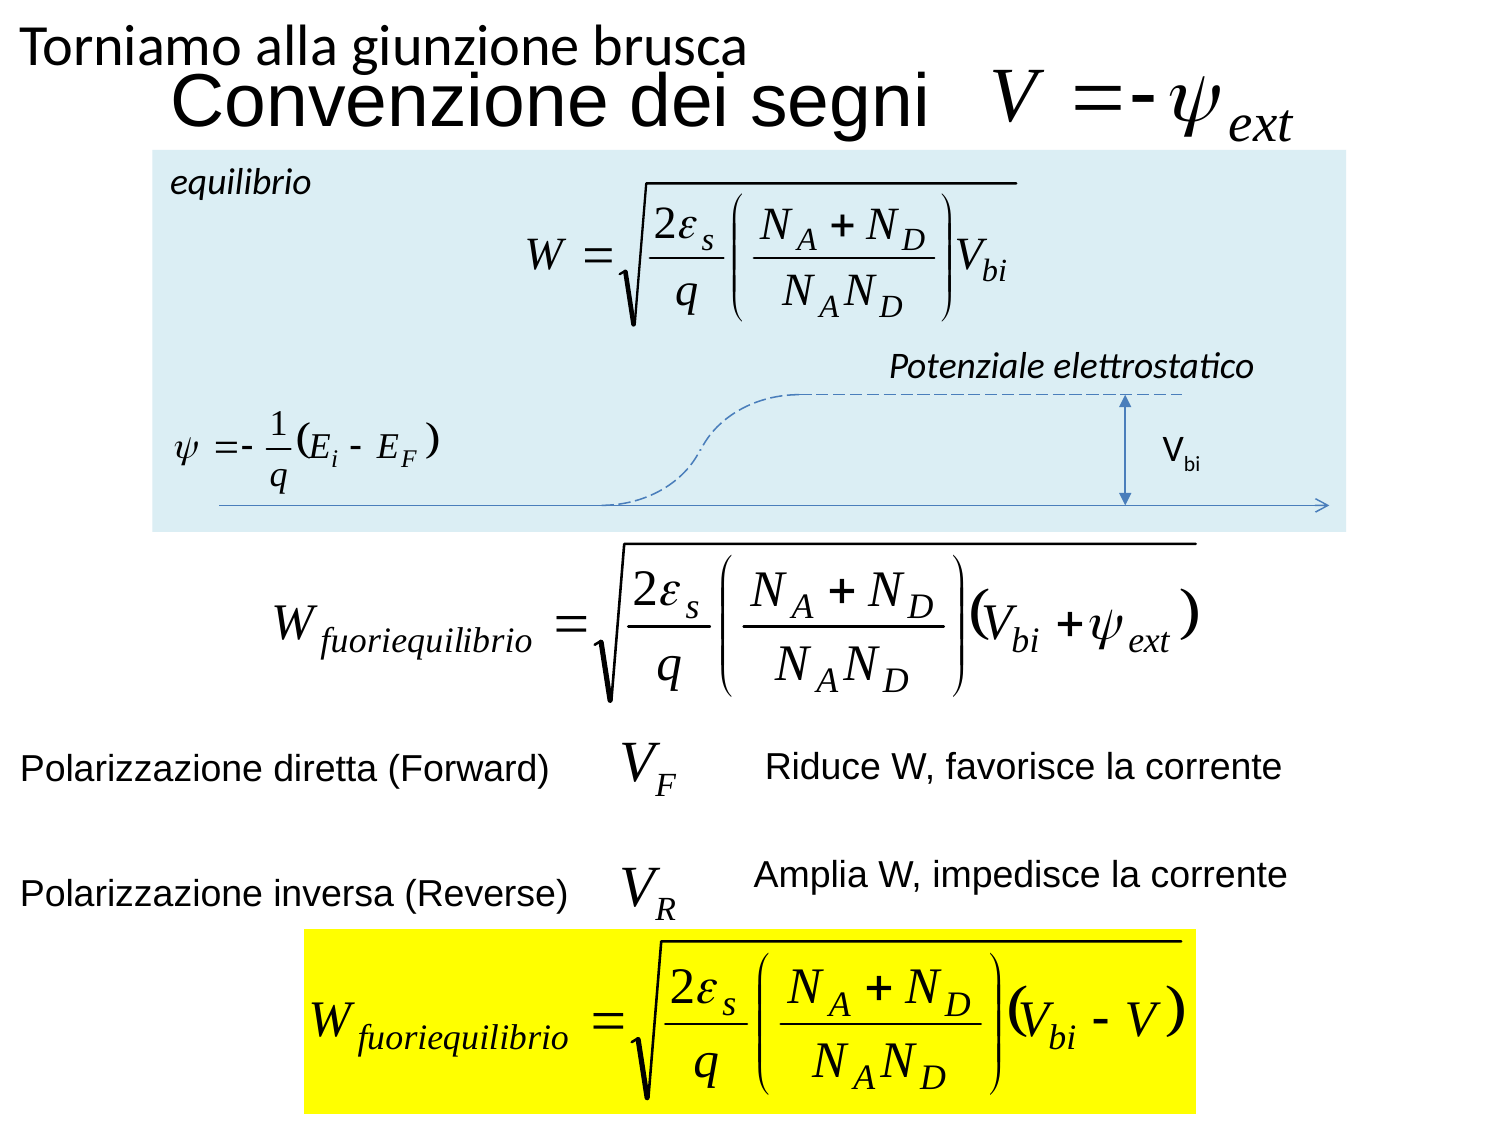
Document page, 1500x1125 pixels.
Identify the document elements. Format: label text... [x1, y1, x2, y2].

text_box Torniamo alla giunzione brusca [4, 0, 765, 85]
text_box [303, 928, 1197, 1114]
text_box Convenzione dei segni [156, 43, 980, 149]
text_box [150, 148, 978, 534]
text_box Riduce W, favorisce la corrente [750, 734, 1298, 795]
text_box Amplia W, impedisce la corrente [738, 842, 1303, 903]
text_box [519, 172, 1029, 326]
text_box [1031, 148, 1348, 534]
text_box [266, 531, 1211, 717]
text_box Polarizzazione diretta (Forward) VF Polarizzazione inversa (Reverse) VR [5, 715, 691, 980]
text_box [981, 43, 1311, 162]
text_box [170, 328, 1330, 573]
text_box equilibrio [155, 149, 327, 210]
